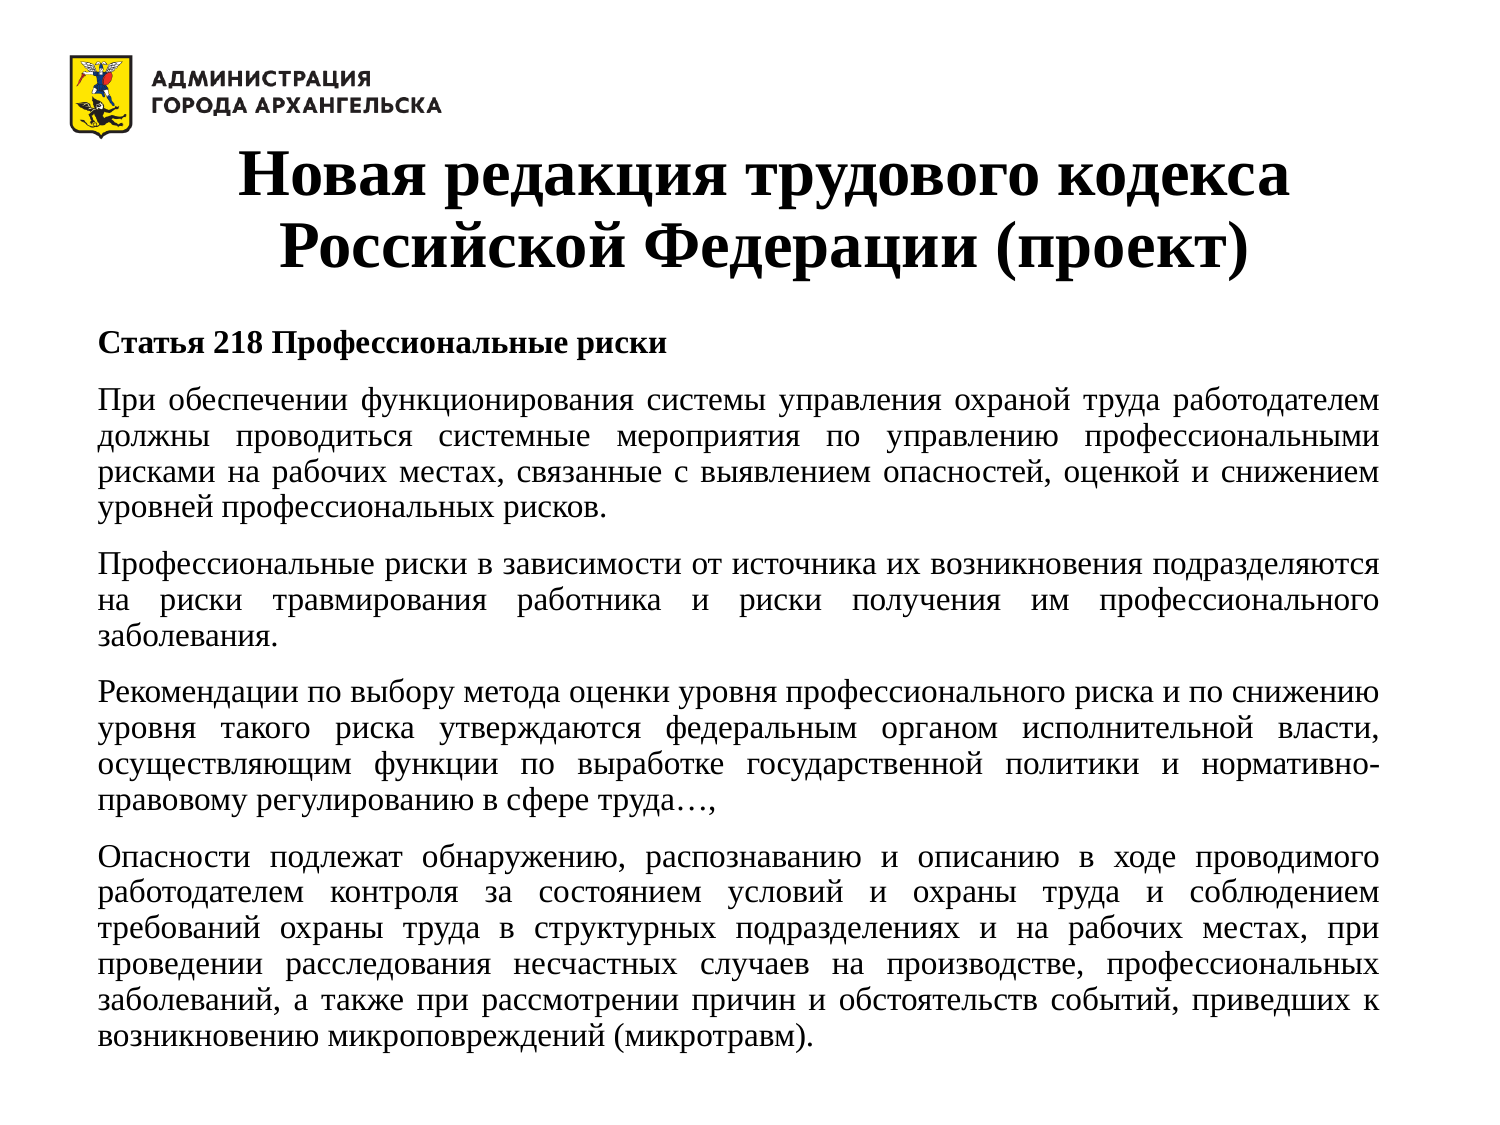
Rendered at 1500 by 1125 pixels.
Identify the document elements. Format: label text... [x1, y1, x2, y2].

list Статья 218 Профессиональные риски При обеспечении функционирования системы управления охраной труда работодателем должны проводиться системные мероприятия по управлению профессиональными рисками на рабочих местах, связанные с выявлением опасностей, оценкой и снижением уровней профессиональных рисков. Профессиональные риски в зависимости от источника их возникновения подразделяются на риски травмирования работника и риски получения им профессионального заболевания. Рекомендации по выбору метода оценки уровня профессионального риска и по снижению уровня такого риска утверждаются федеральным органом исполнительной власти, осуществляющим функции по выработке государственной политики и нормативно-правовому регулированию в сфере труда…, Опасности подлежат обнаружению, распознаванию и описанию в ходе проводимого работодателем контроля за состоянием условий и охраны труда и соблюдением требований охраны труда в структурных подразделениях и на рабочих местах, при проведении расследования несчастных случаев на производстве, профессиональных заболеваний, а также при рассмотрении причин и обстоятельств событий, приведших к возникновению микроповреждений (микротравм). [82, 317, 1397, 1065]
picture [64, 49, 445, 144]
title Новая редакция трудового кодекса Российской Федерации (проект) [118, 141, 1412, 279]
